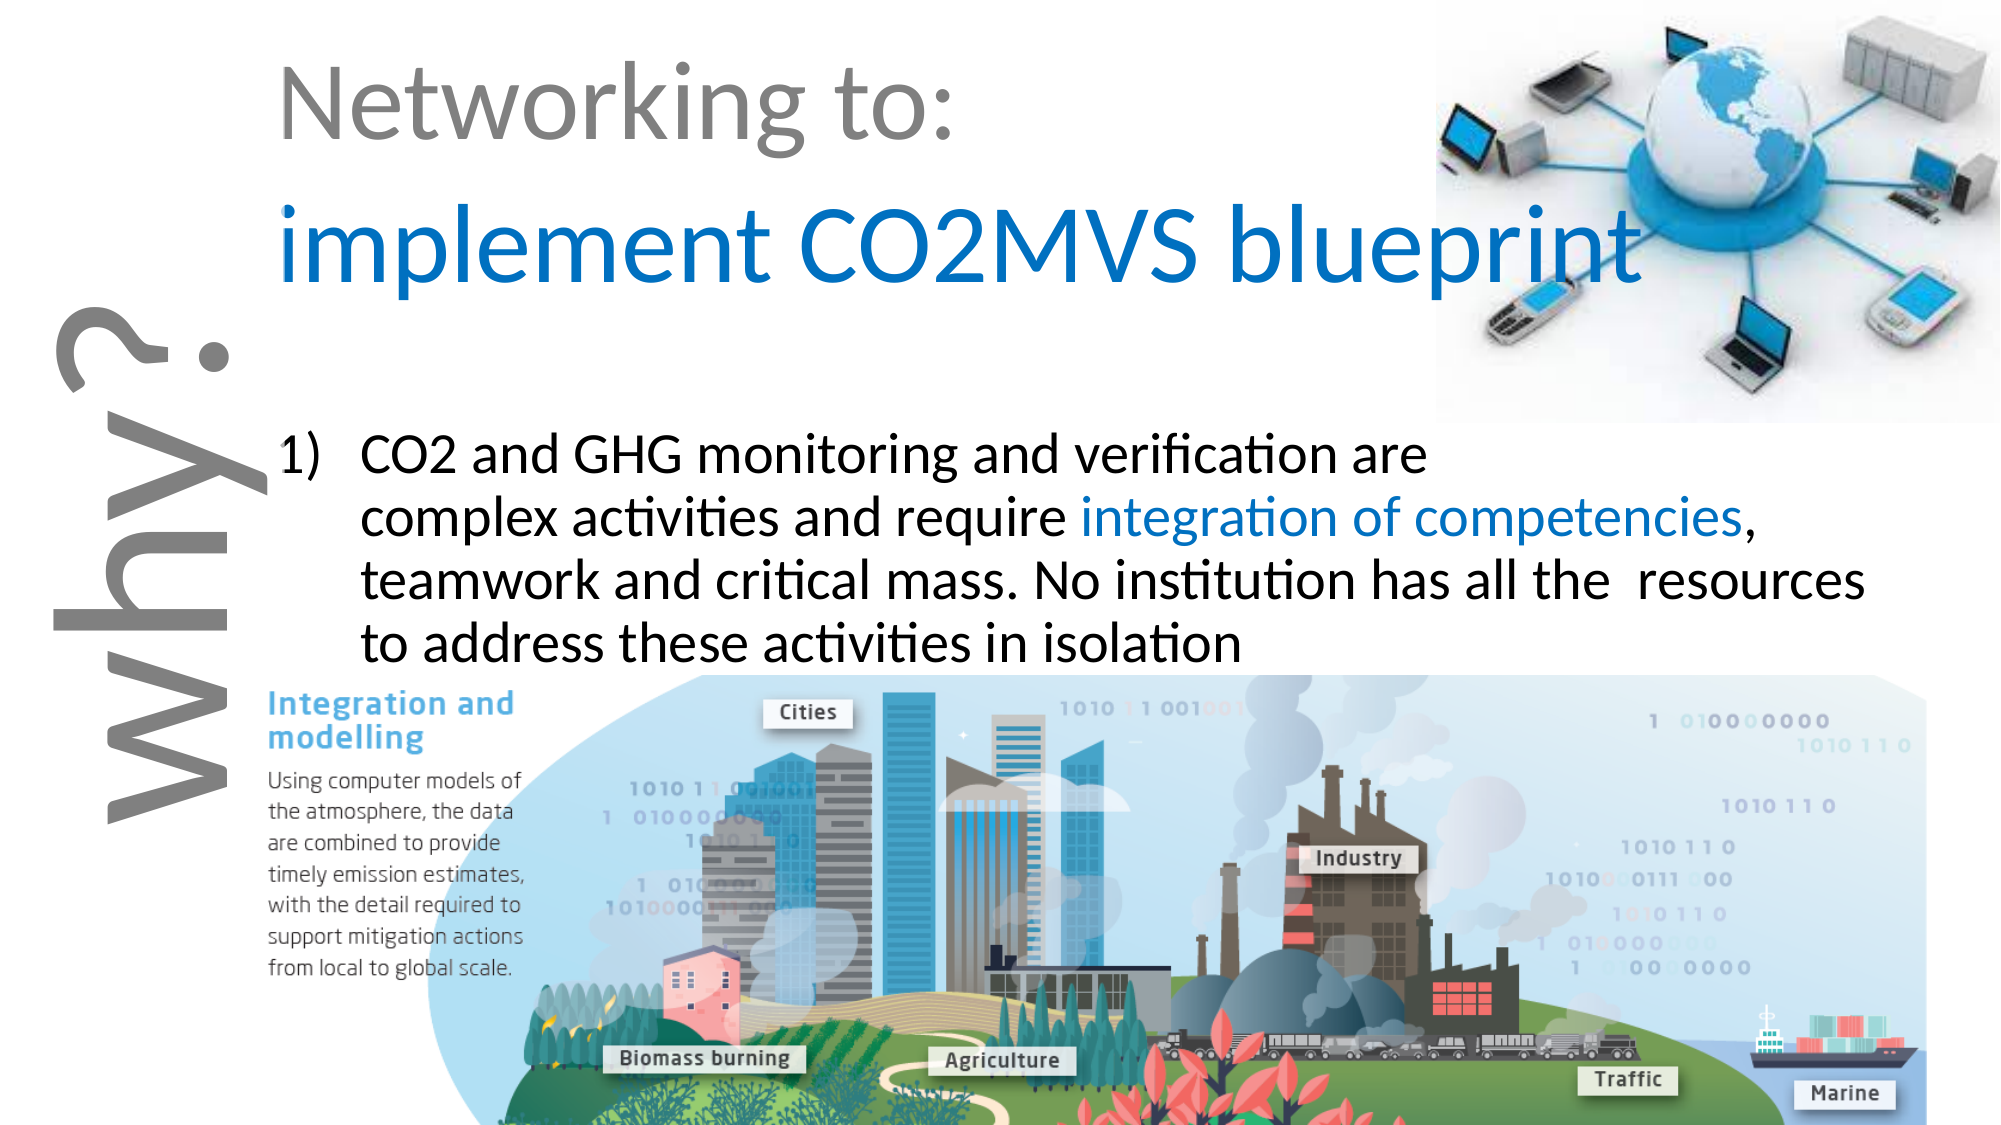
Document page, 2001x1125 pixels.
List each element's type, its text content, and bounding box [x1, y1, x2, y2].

list Networking to: implement CO2MVS blueprint CO2 and GHG monitoring and verification are complex activities and require integration of competencies, teamwork and critical mass. No institution has all the resources to address these activities in isolation networking is key for building reputation and capacity Excellent use cases are needed to become a trustable and authoritative provider of observation-based evidence of CO2 and GHG emissions [285, 35, 1921, 675]
picture [1436, 0, 2000, 423]
picture [249, 675, 1927, 1125]
text_box why? [0, 4, 285, 1116]
